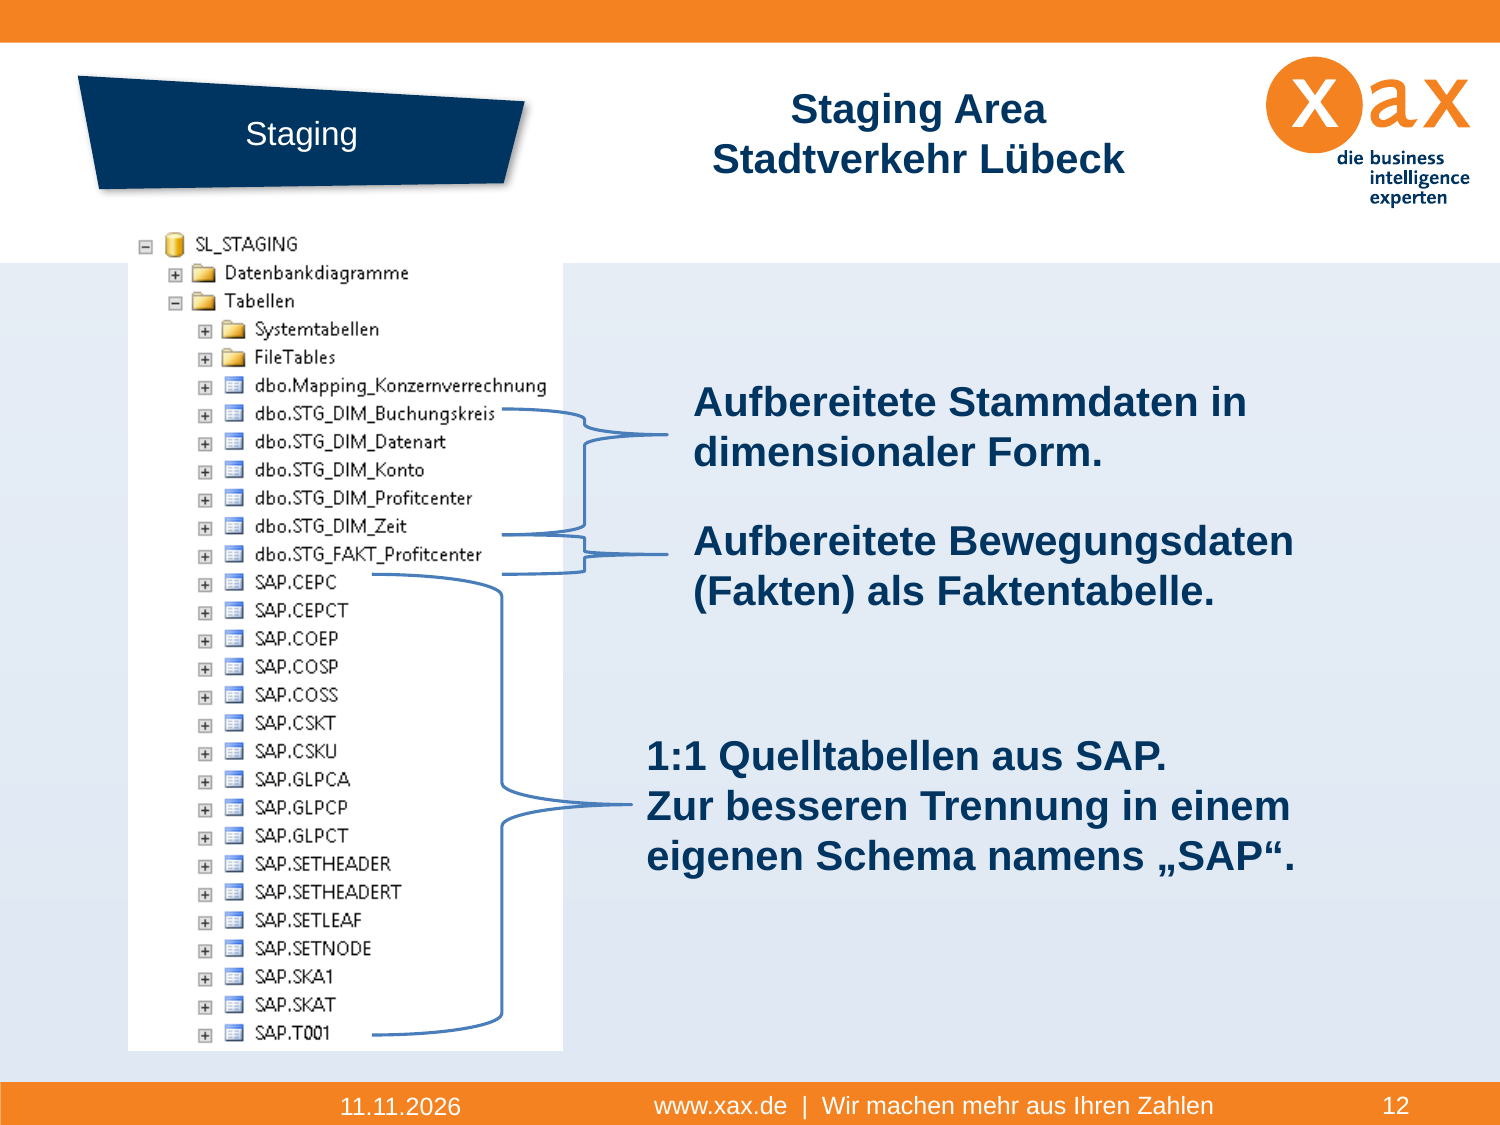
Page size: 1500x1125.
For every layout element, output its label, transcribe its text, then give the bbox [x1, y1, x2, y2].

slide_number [324, 1075, 539, 1125]
text_box [567, 535, 669, 574]
text_box 1:1 Quelltabellen aus SAP. Zur besseren Trennung in einem eigenen Schema namens „SAP“. [631, 721, 1429, 887]
text_box Aufbereitete Stammdaten in dimensionaler Form. [678, 367, 1475, 483]
slide_number 12 [1328, 1074, 1425, 1125]
text_box [567, 800, 633, 809]
picture [128, 231, 563, 1051]
title Staging [76, 74, 528, 191]
footer www.xax.de | Wir machen mehr aus Ihren Zahlen [562, 1074, 1307, 1125]
text_box Aufbereitete Bewegungsdaten (Fakten) als Faktentabelle. [678, 506, 1475, 621]
text_box Staging Area Stadtverkehr Lübeck [643, 74, 1194, 290]
text_box [567, 412, 669, 532]
